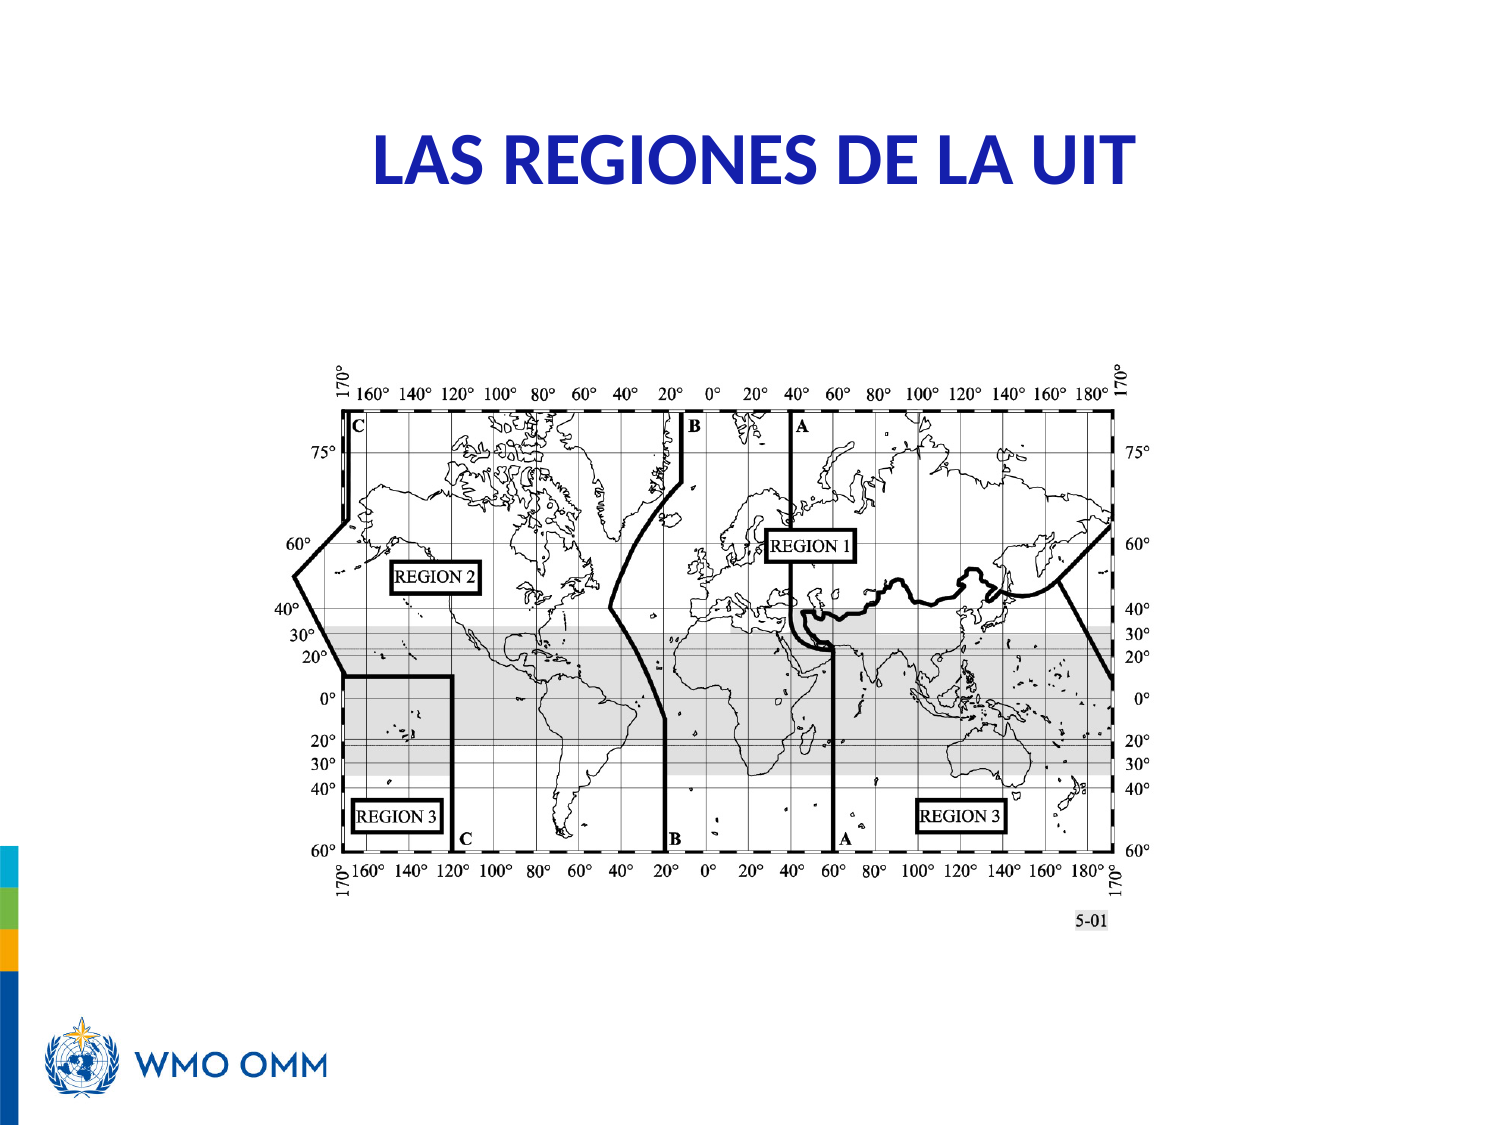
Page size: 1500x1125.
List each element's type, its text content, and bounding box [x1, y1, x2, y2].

text_box LAS REGIONES DE LA UIT [357, 101, 1153, 207]
picture [0, 364, 1157, 1125]
